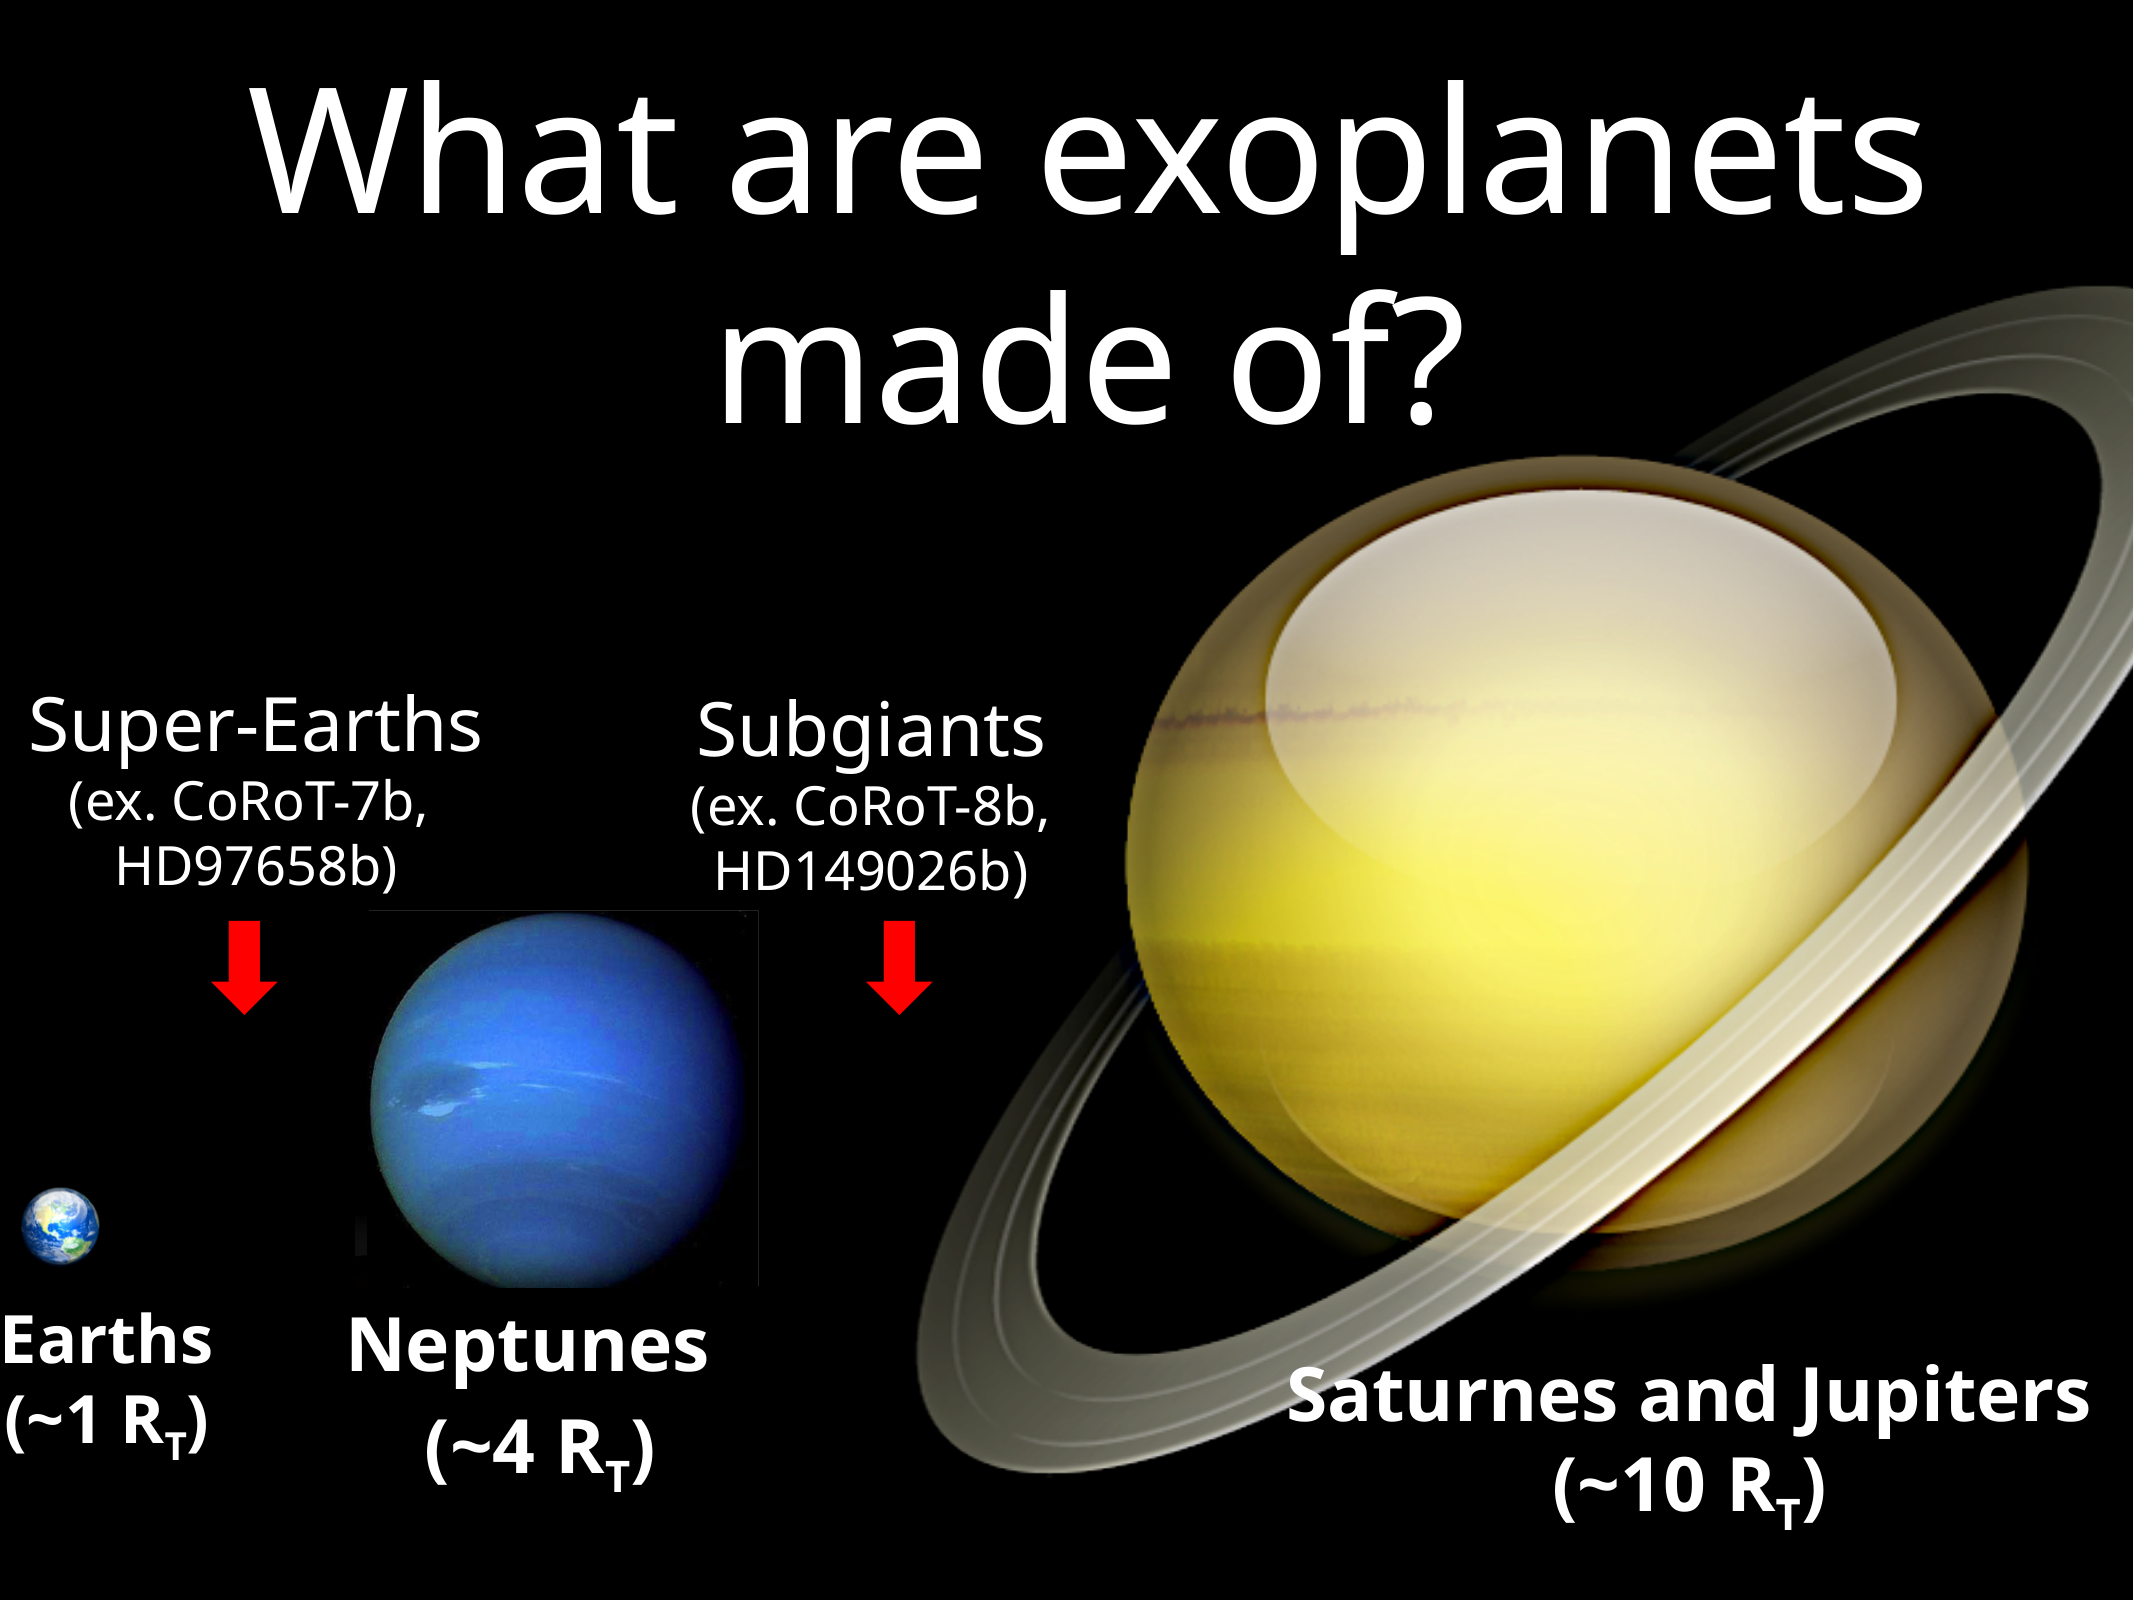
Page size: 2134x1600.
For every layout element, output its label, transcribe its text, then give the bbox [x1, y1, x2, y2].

text_box Super-Earths (ex. CoRoT-7b, HD97658b) [0, 667, 523, 905]
title What are exoplanets made of? [210, 0, 1969, 501]
text_box Neptunes [336, 1287, 719, 1395]
text_box Subgiants (ex. CoRoT-8b, HD149026b) [632, 672, 894, 902]
picture [354, 272, 2134, 1503]
text_box Earths (~1 RT) [0, 1288, 223, 1477]
text_box ⬇ [177, 905, 312, 1045]
picture [15, 1180, 106, 1271]
text_box Saturnes and Jupiters (~10 RT) [1277, 1510, 2101, 1548]
text_box (~4 RT) [409, 1390, 671, 1508]
